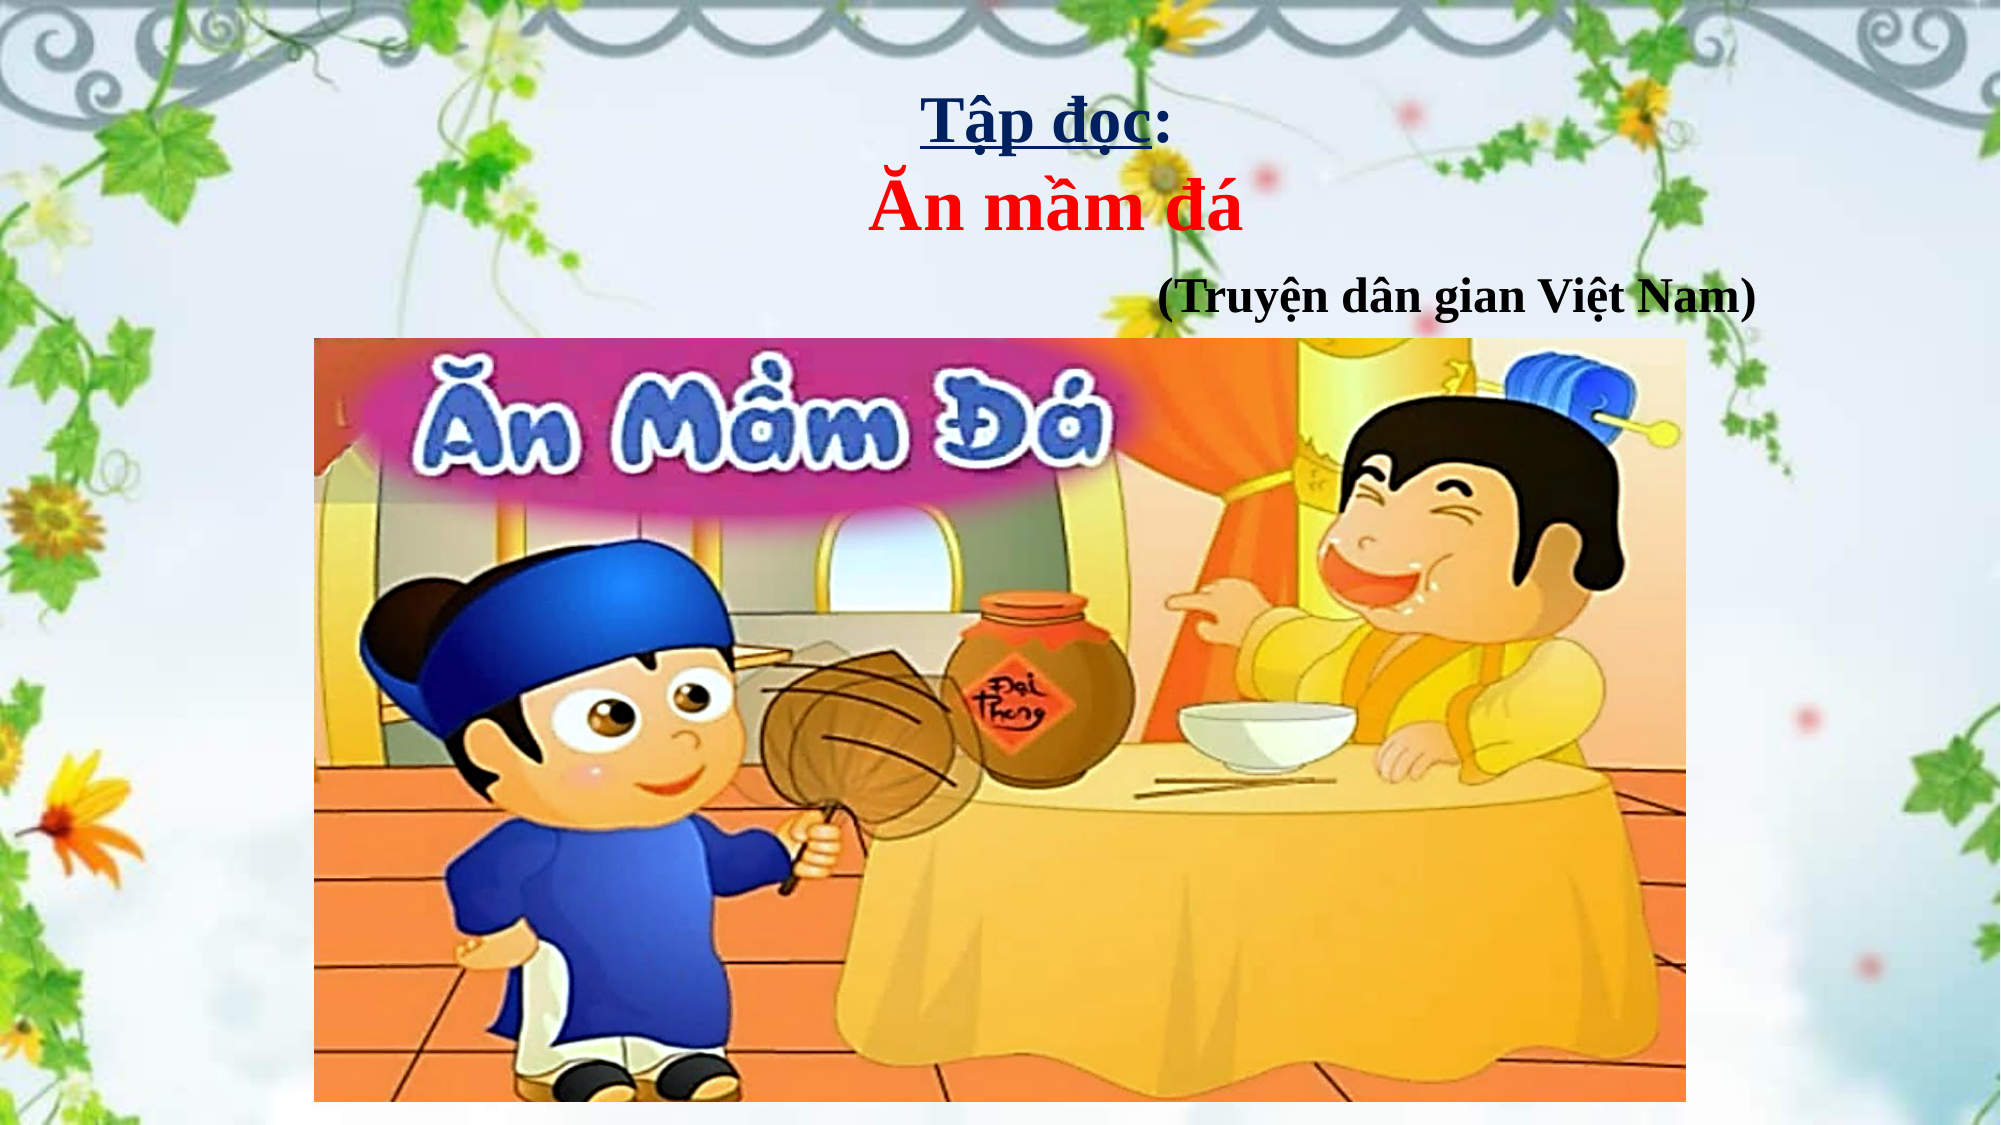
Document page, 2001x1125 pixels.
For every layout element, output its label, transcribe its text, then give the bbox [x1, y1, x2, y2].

picture [0, 0, 2001, 1125]
text_box Tập đọc: Ăn mầm đá (Truyện dân gian Việt Nam) [173, 19, 1922, 362]
